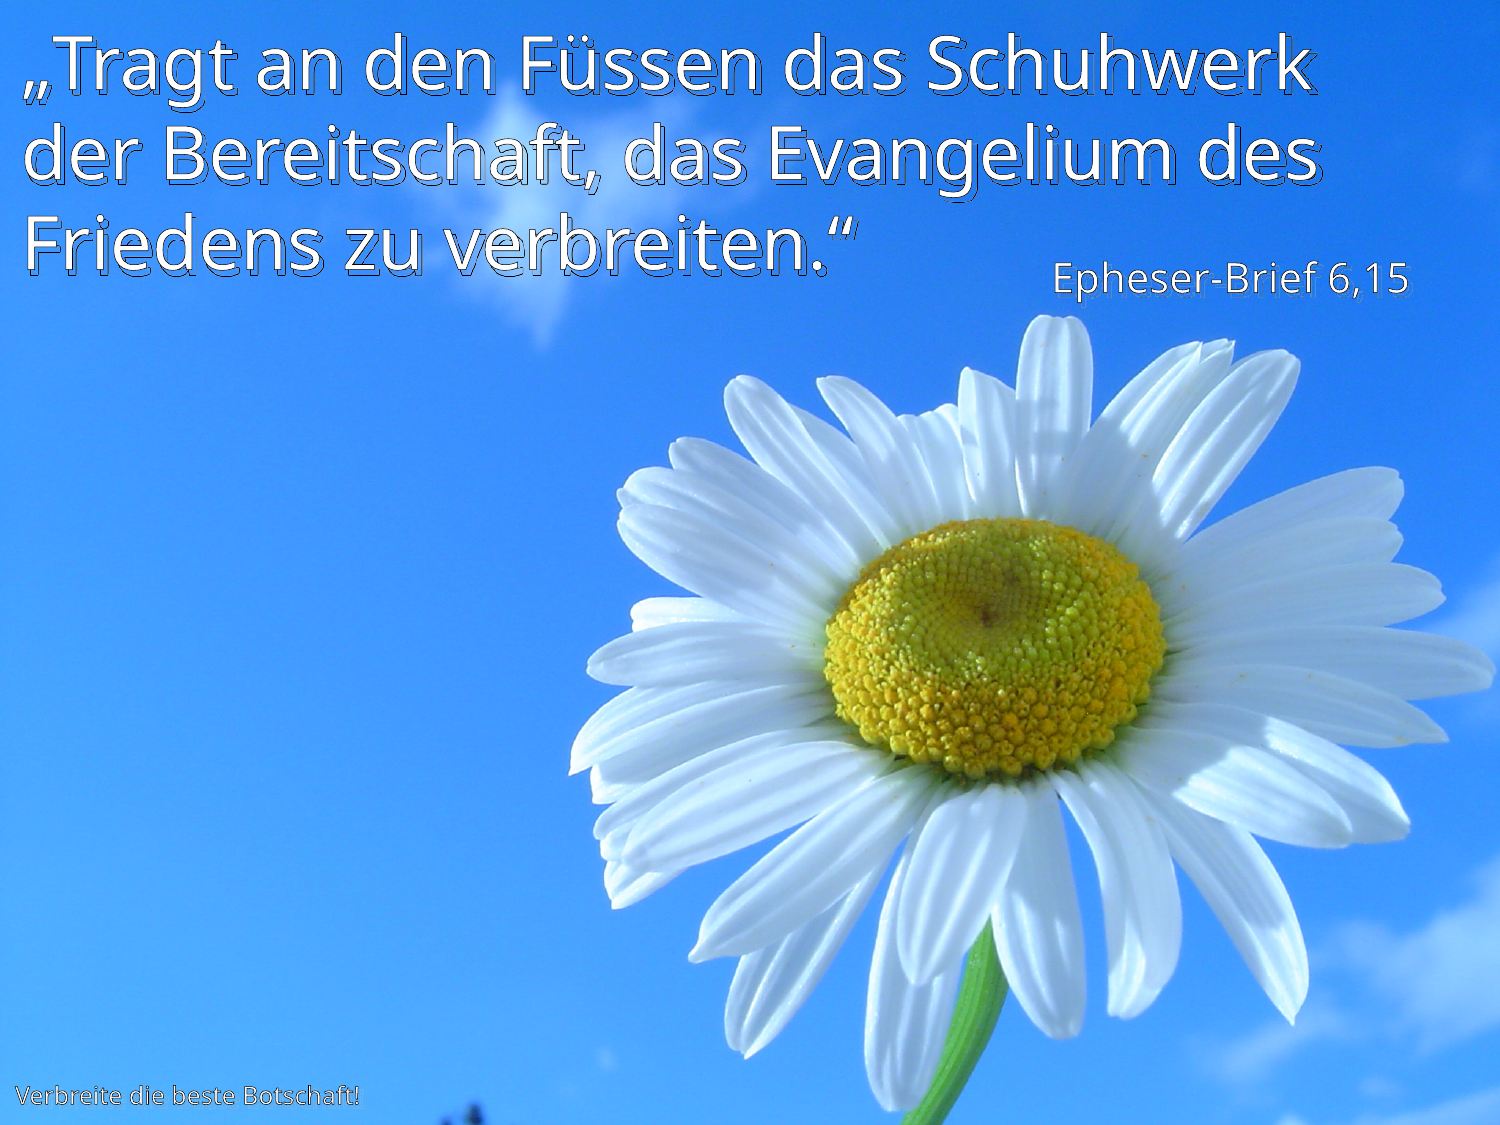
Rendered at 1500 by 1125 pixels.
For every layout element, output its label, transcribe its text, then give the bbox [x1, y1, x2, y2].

subtitle Verbreite die beste Botschaft! [0, 1077, 626, 1118]
picture [0, 0, 1500, 1125]
text_box „Tragt an den Füssen das Schuhwerk der Bereitschaft, das Evangelium des Friedens zu verbreiten.“ [5, 7, 1436, 292]
text_box Epheser-Brief 6,15 [454, 243, 1447, 309]
